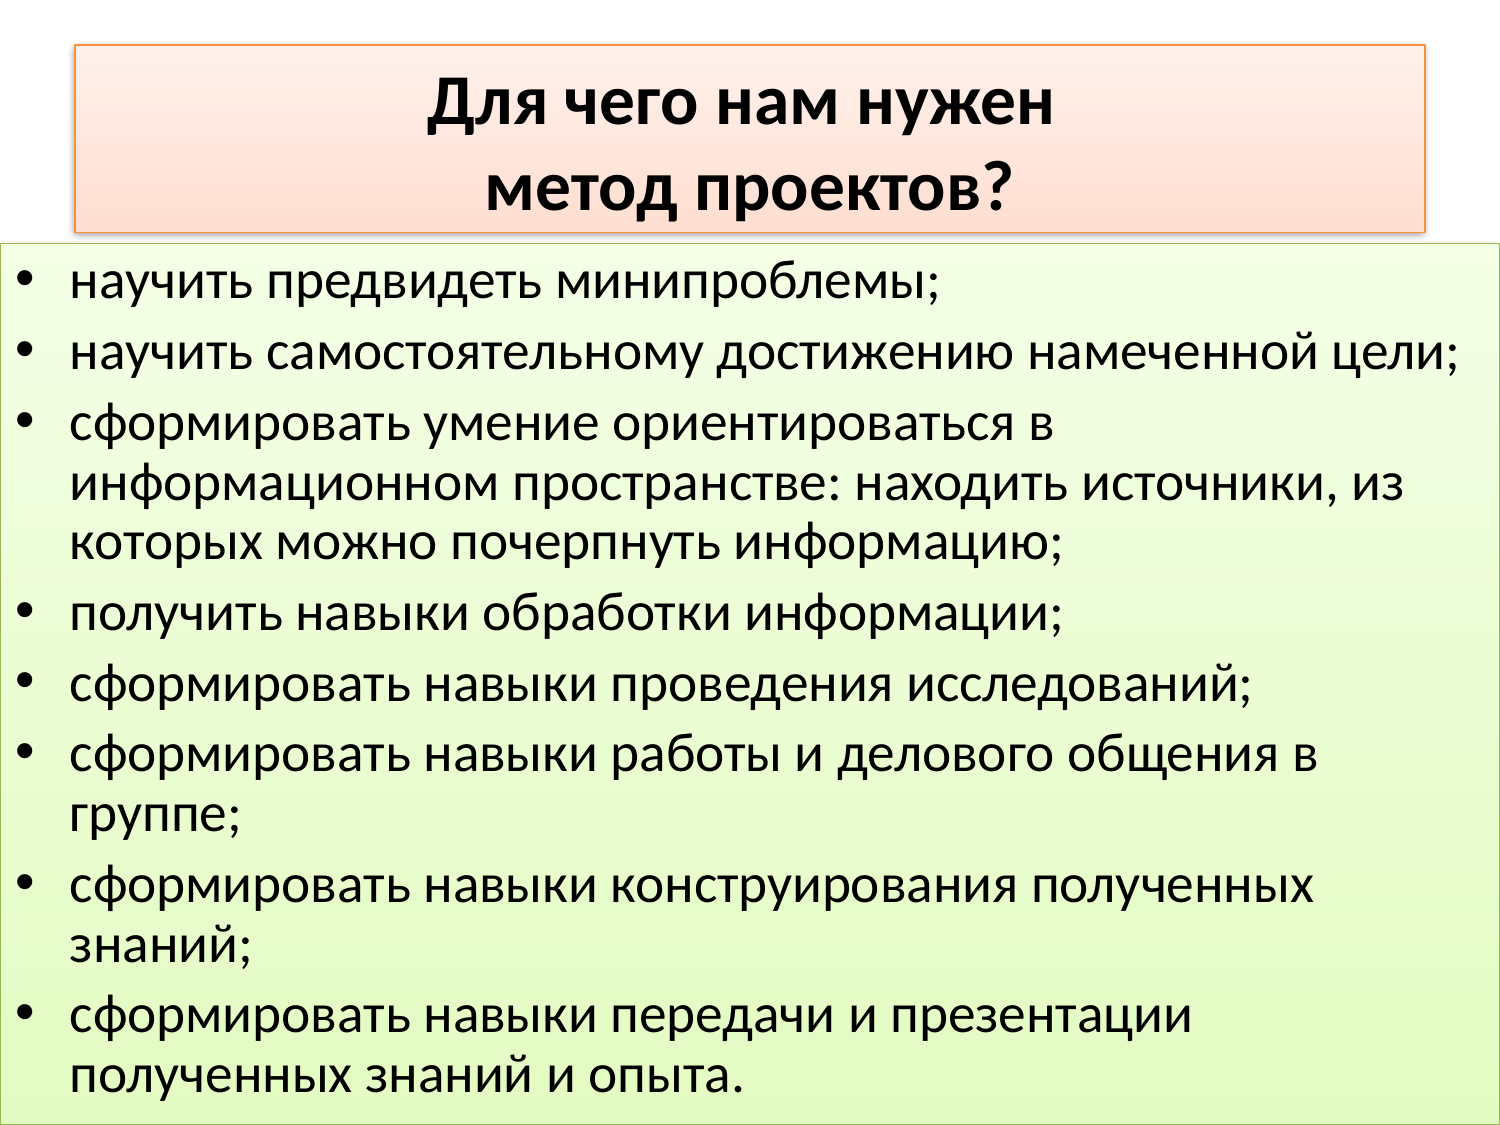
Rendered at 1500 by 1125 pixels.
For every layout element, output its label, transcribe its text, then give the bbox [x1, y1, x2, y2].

title Для чего нам нужен метод проектов? [74, 44, 1426, 233]
list научить предвидеть минипроблемы; научить самостоятельному достижению намеченной цели; сформировать умение ориентироваться в информационном пространстве: находить источники, из которых можно почерпнуть информацию; получить навыки обработки информации; сформировать навыки проведения исследований; сформировать навыки работы и делового общения в группе; сформировать навыки конструирования полученных знаний; сформировать навыки передачи и презентации полученных знаний и опыта. [0, 243, 1500, 1125]
